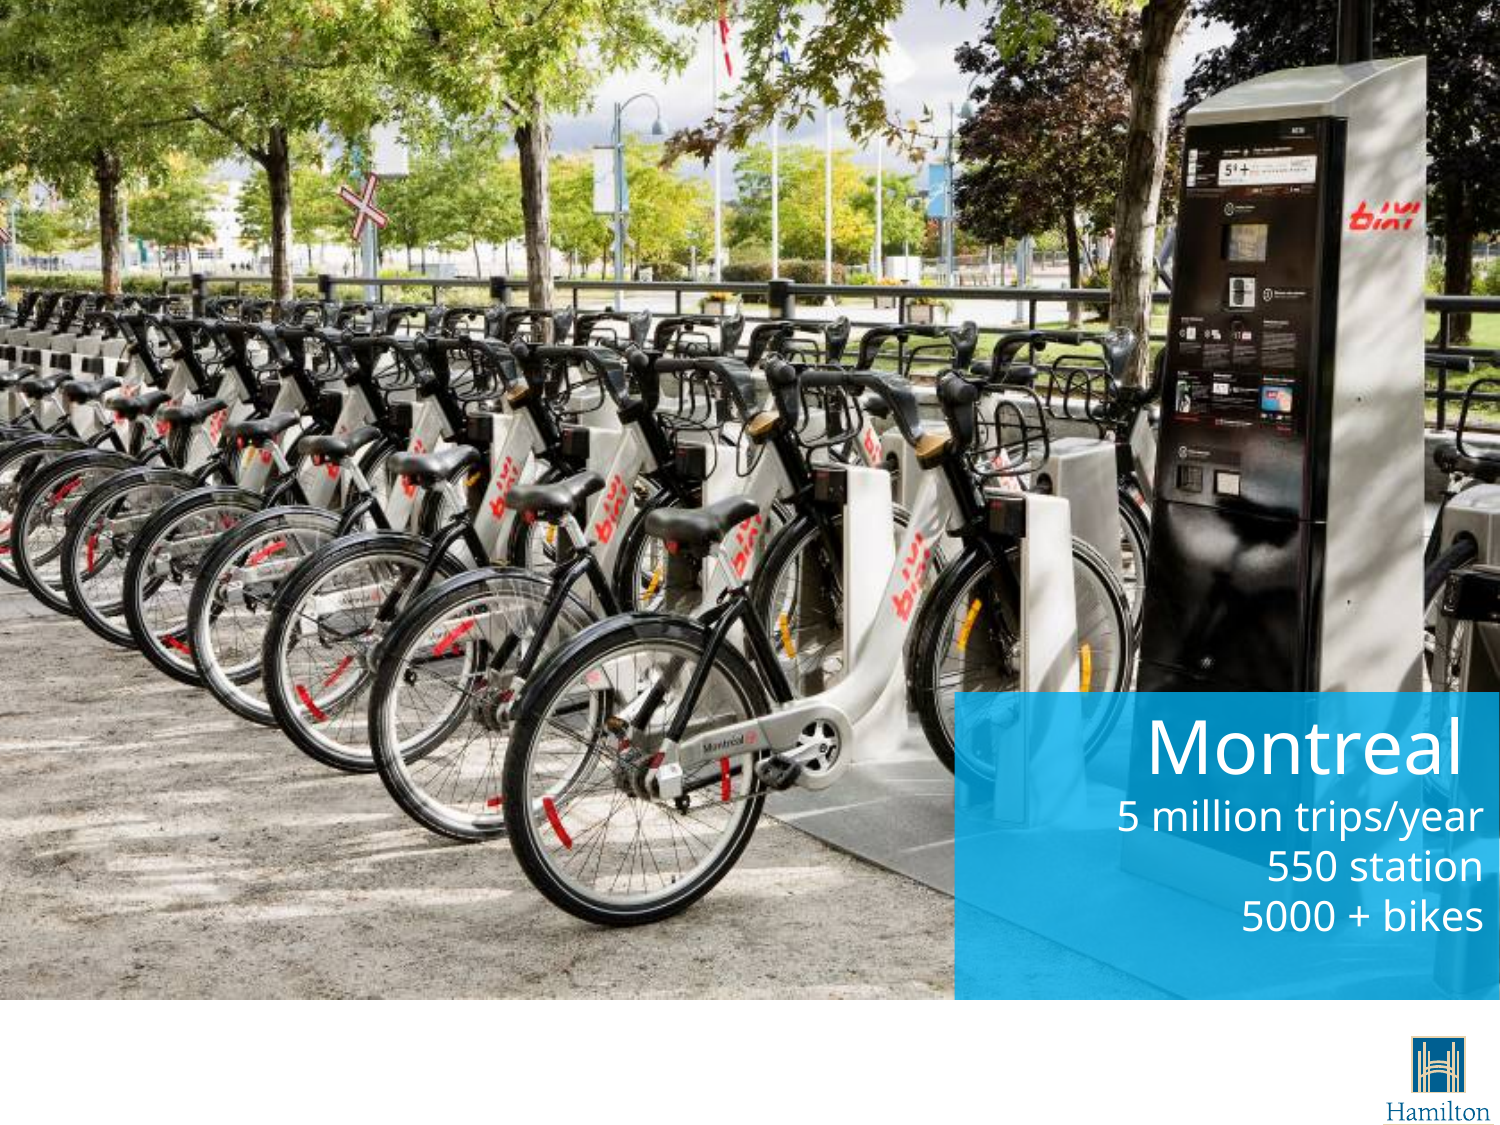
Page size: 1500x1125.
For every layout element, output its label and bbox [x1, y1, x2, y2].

picture [1471, 809, 1483, 830]
picture [0, 0, 1500, 1001]
